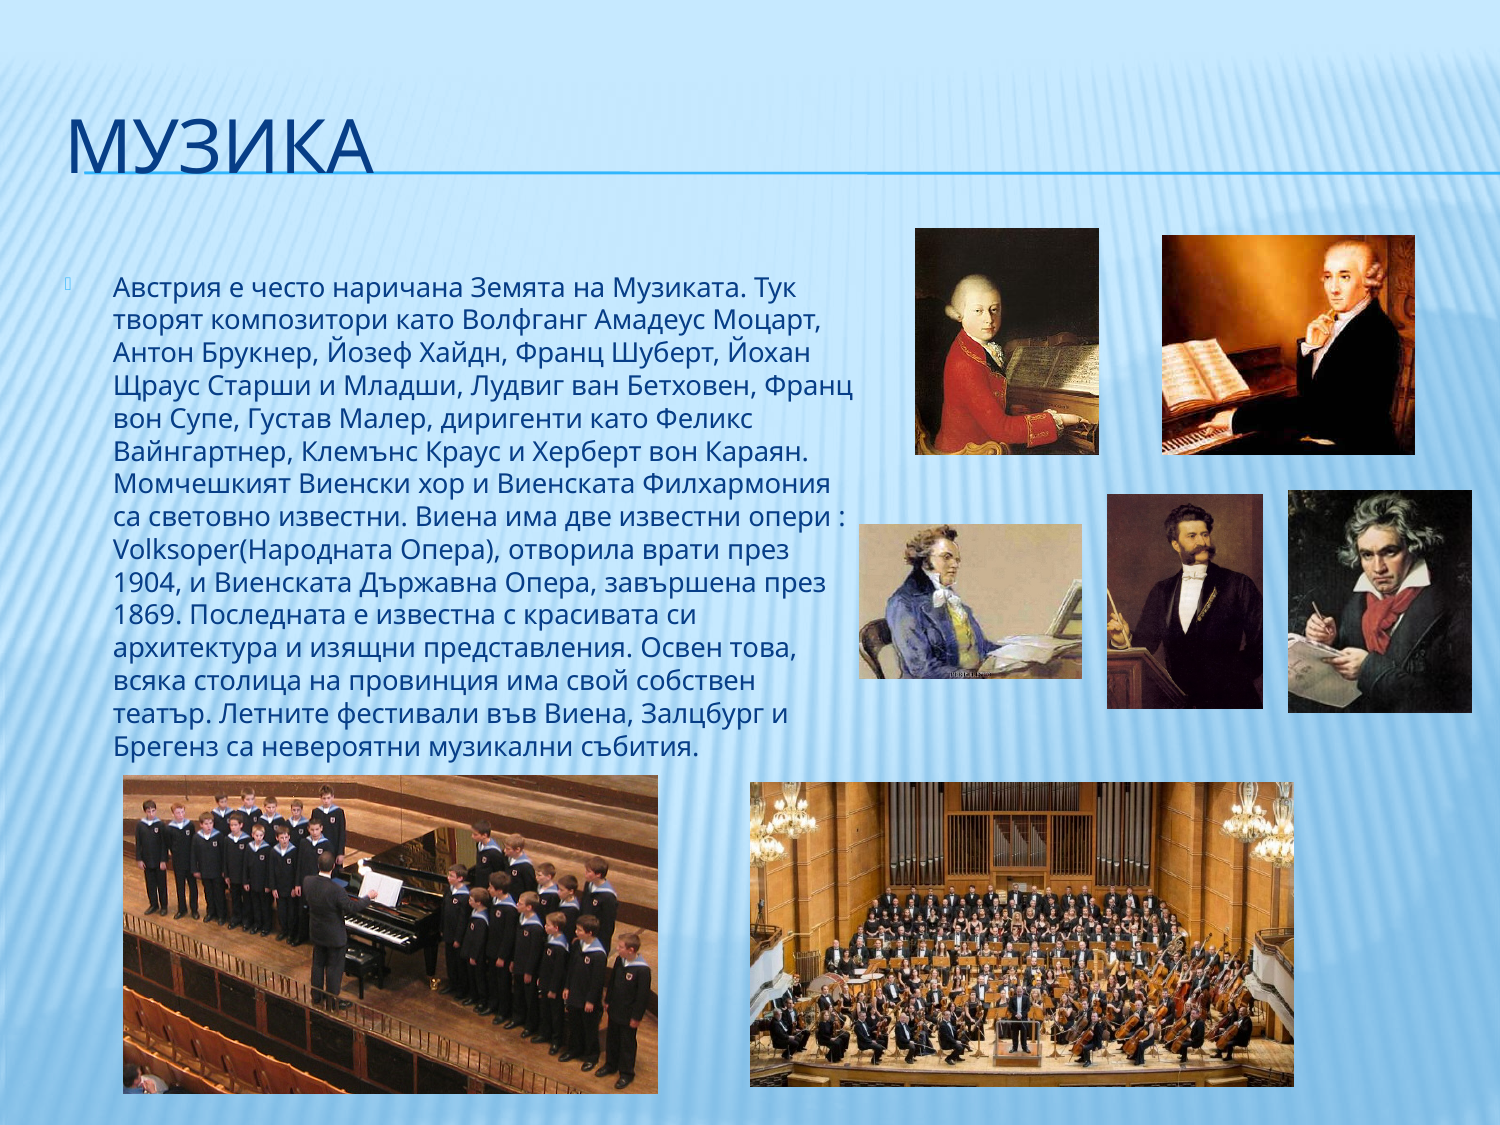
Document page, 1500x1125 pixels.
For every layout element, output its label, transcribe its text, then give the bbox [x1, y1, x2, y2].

title музика [49, 75, 1475, 213]
picture [123, 774, 658, 1094]
picture [858, 523, 1082, 679]
list Австрия е често наричана Земята на Музиката. Тук творят композитори като Волфганг Амадеус Моцарт, Антон Брукнер, Йозеф Хайдн, Франц Шуберт, Йохан Щраус Старши и Младши, Лудвиг ван Бетховен, Франц вон Супе, Густав Малер, диригенти като Феликс Вайнгартнер, Клемънс Краус и Херберт вон Караян. Момчешкият Виенски хор и Виенската Филхармония са световно известни. Виена има две известни опери : Volksoper(Народната Опера), отворила врати през 1904, и Виенската Държавна Опера, завършена през 1869. Последната е известна с красивата си архитектура и изящни представления. Освен това, всяка столица на провинция има свой собствен театър. Летните фестивали във Виена, Залцбург и Брегенз са невероятни музикални събития. [50, 262, 869, 799]
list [749, 781, 1294, 1087]
picture [1162, 235, 1415, 455]
picture [1107, 494, 1264, 709]
picture [914, 228, 1099, 455]
picture [1288, 490, 1472, 713]
